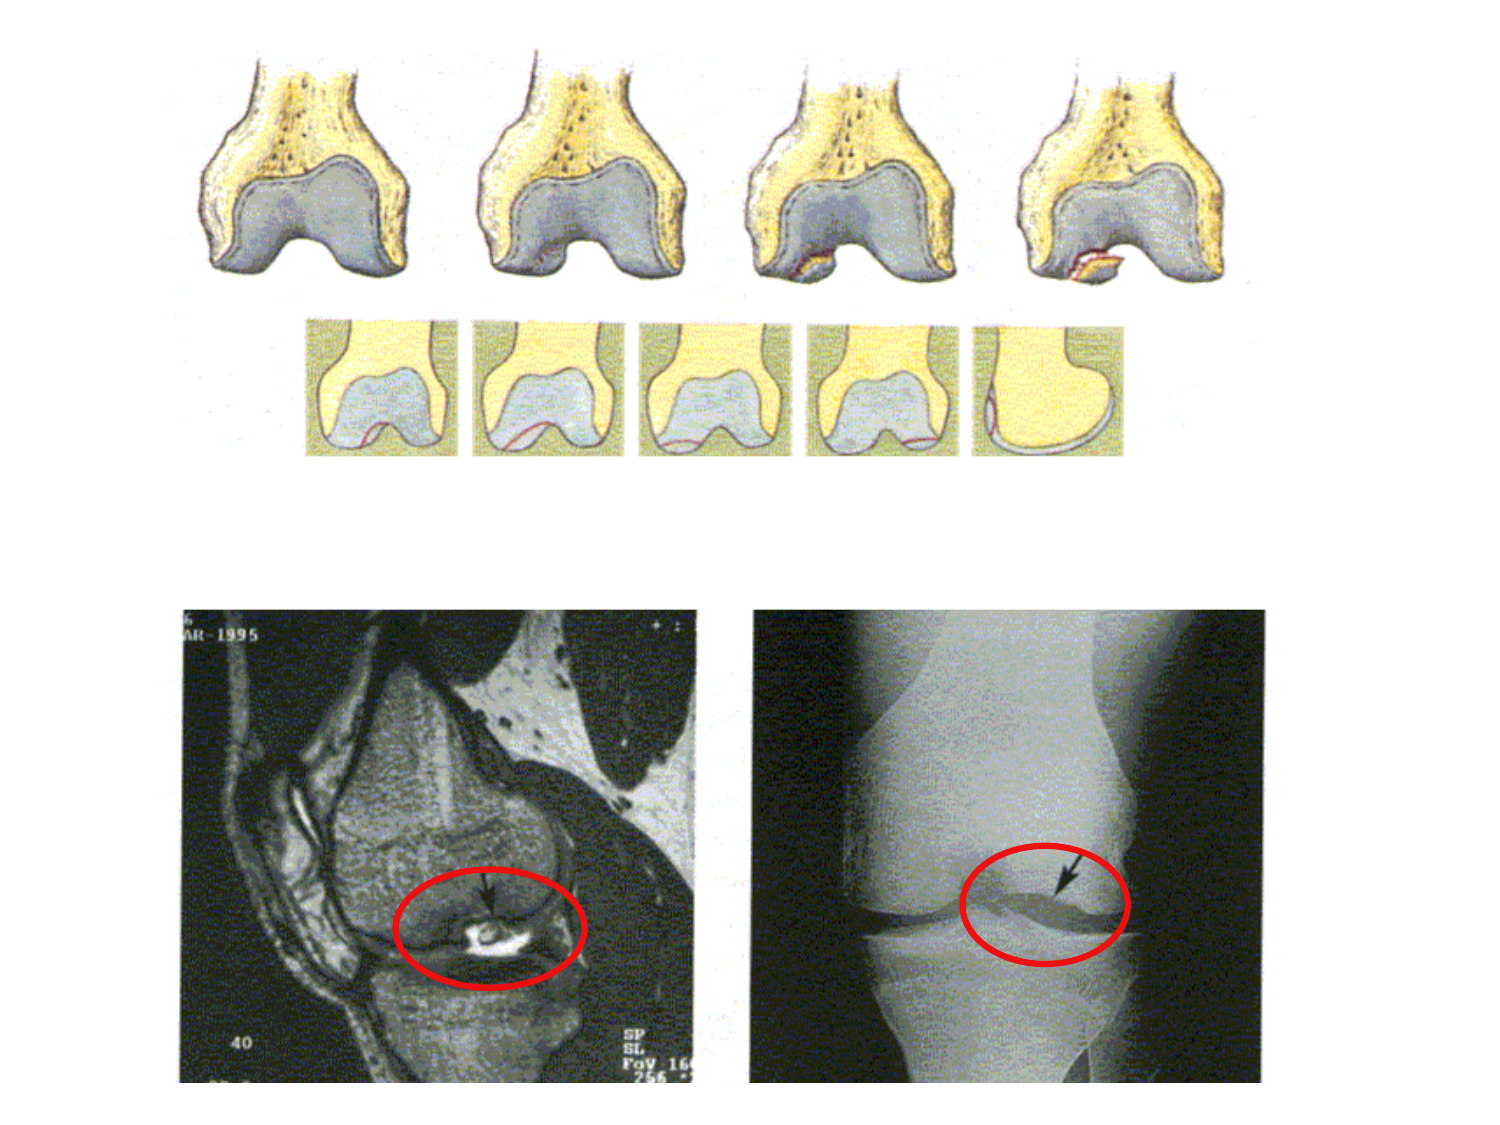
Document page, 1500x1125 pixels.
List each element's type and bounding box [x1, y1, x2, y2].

text_box [129, 0, 1347, 1083]
